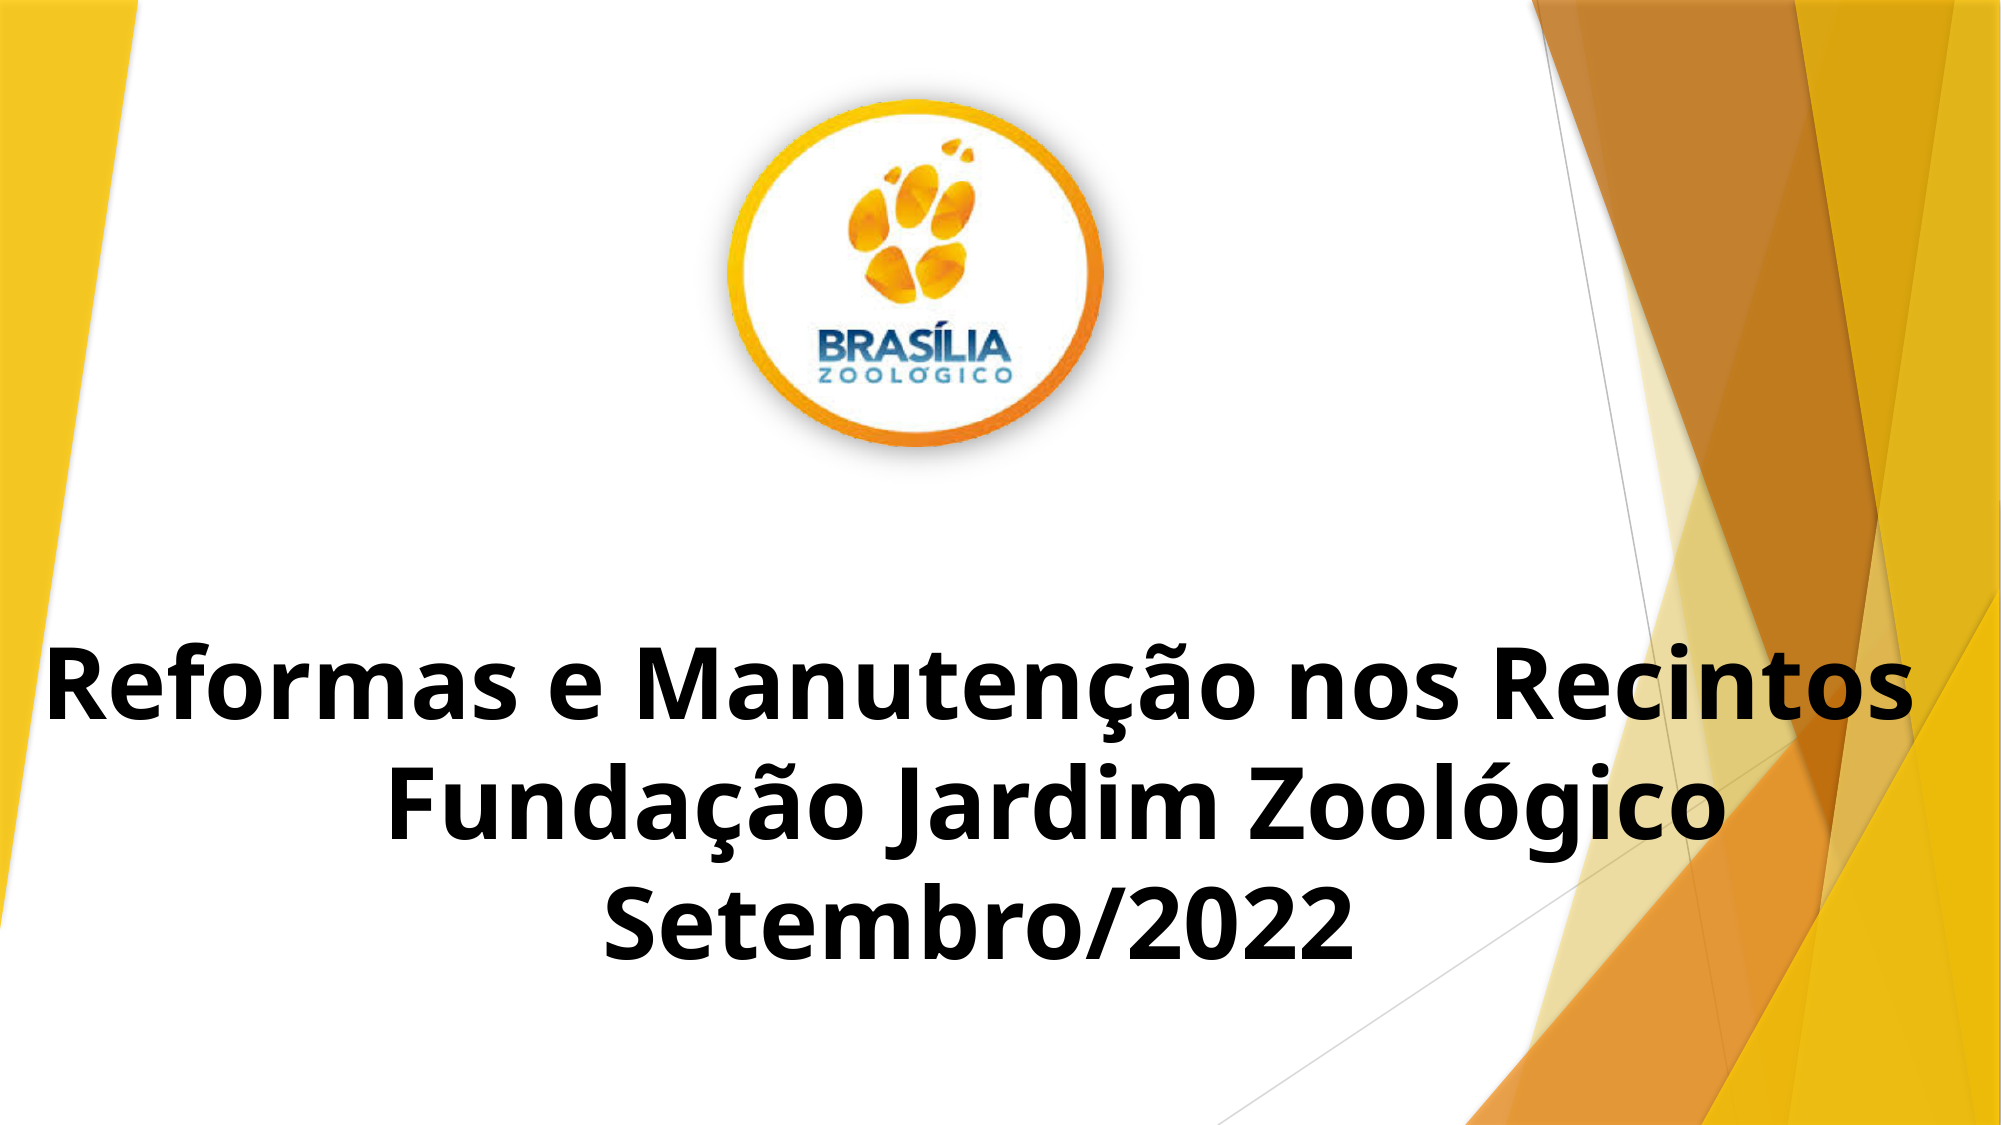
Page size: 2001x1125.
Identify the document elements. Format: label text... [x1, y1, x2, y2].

picture [685, 60, 1153, 493]
text_box Reformas e Manutenção nos Recintos Fundação Jardim Zoológico Setembro/2022 [23, 492, 1935, 987]
